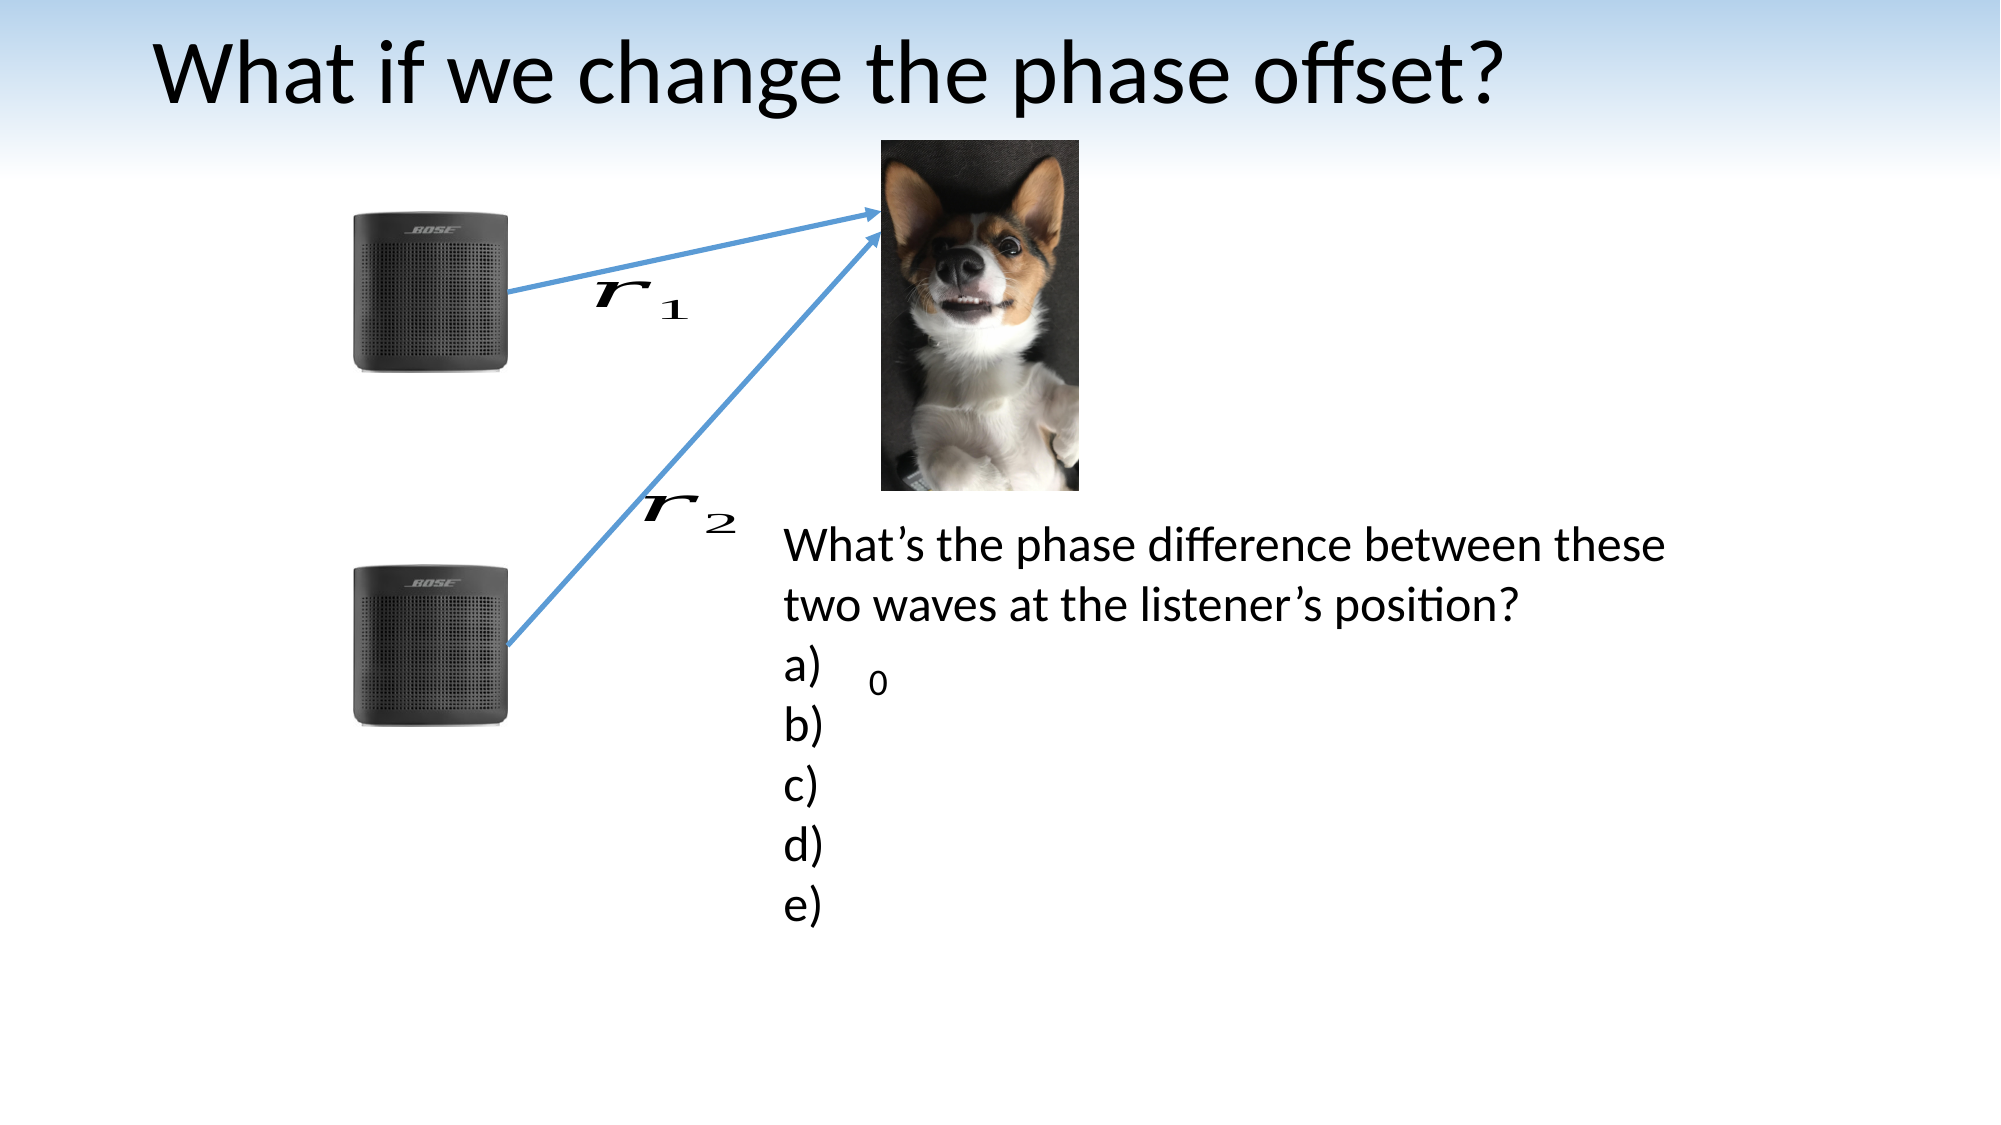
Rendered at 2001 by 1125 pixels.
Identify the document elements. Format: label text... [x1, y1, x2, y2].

title What if we change the phase offset? [137, 13, 1863, 136]
picture [881, 140, 1079, 491]
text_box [507, 211, 881, 231]
picture [353, 564, 508, 727]
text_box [507, 231, 882, 646]
text_box 0 [853, 649, 1304, 710]
picture [353, 211, 507, 373]
